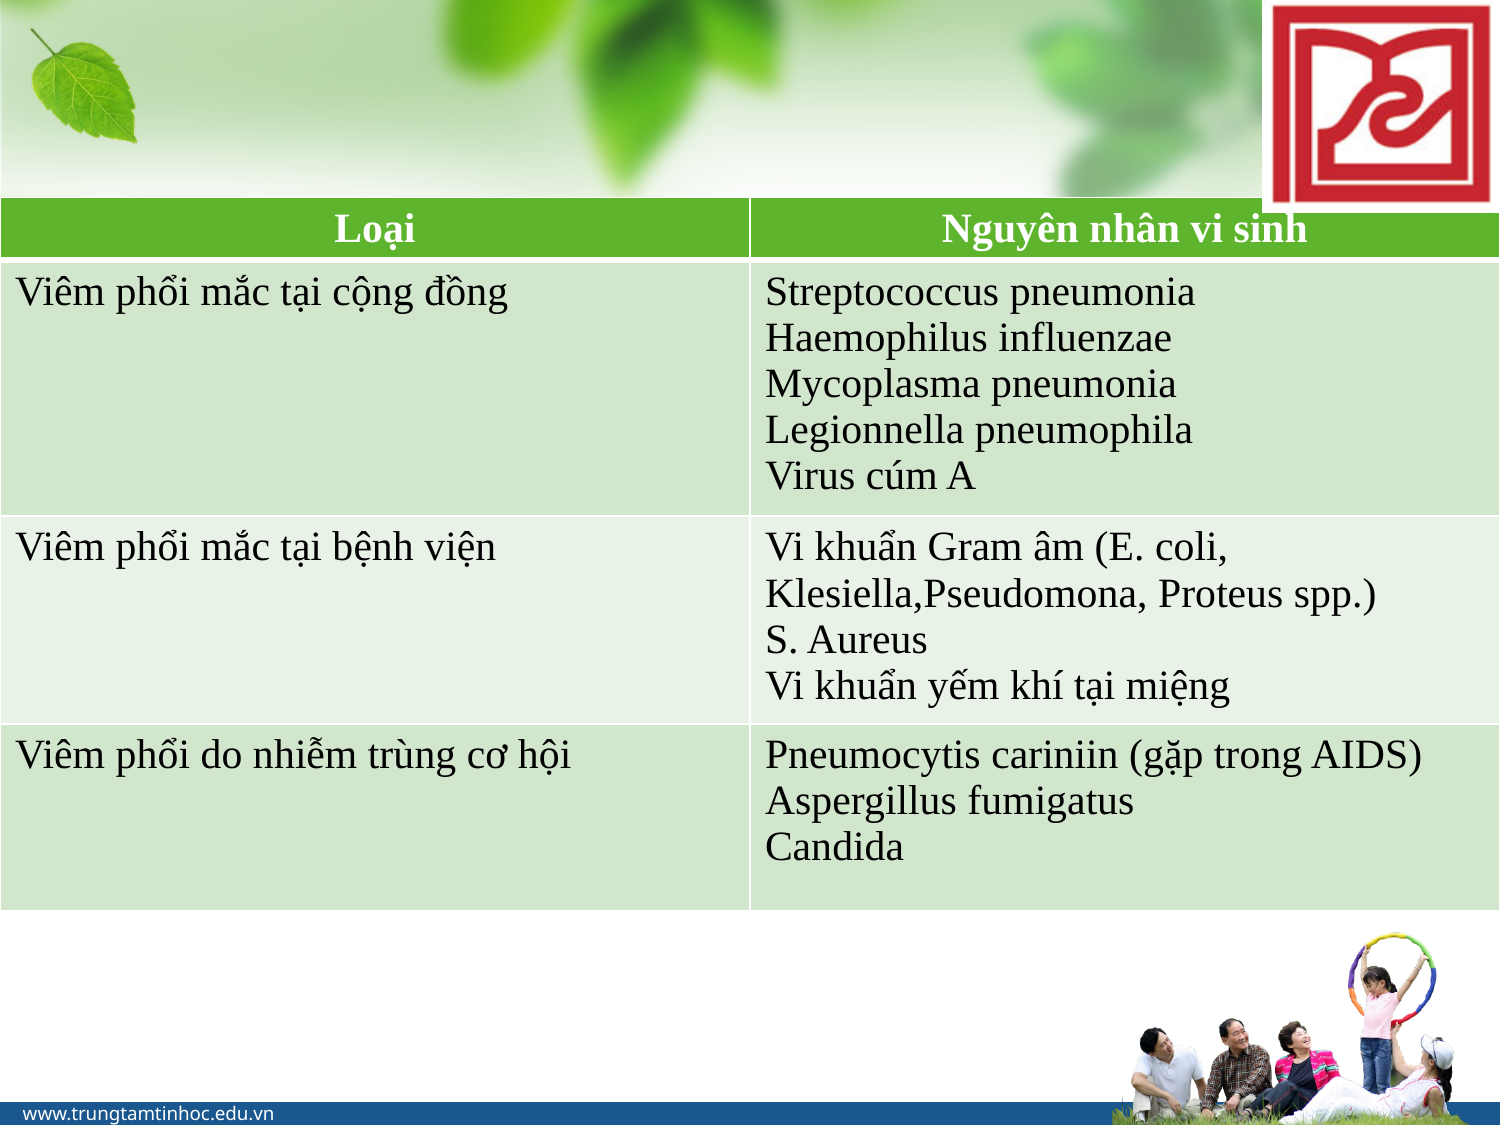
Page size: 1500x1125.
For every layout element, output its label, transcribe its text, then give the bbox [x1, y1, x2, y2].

table_cell Pneumocytis cariniin (gặp trong AIDS) Aspergillus fumigatus Candida [751, 725, 1499, 910]
table_cell Viêm phổi mắc tại cộng đồng [1, 263, 749, 515]
picture [0, 0, 1500, 213]
table_cell Viêm phổi do nhiễm trùng cơ hội [1, 725, 749, 910]
table_cell Streptococcus pneumonia Haemophilus influenzae Mycoplasma pneumonia Legionnella pneumophila Virus cúm A [751, 263, 1499, 515]
table_header Nguyên nhân vi sinh [751, 198, 1499, 257]
table_cell Vi khuẩn Gram âm (E. coli, Klesiella,Pseudomona, Proteus spp.) S. Aureus Vi khuẩn yếm khí tại miệng [751, 517, 1499, 723]
picture [1112, 912, 1475, 1125]
table_header Loại [1, 198, 749, 257]
table_cell Viêm phổi mắc tại bệnh viện [1, 517, 749, 723]
